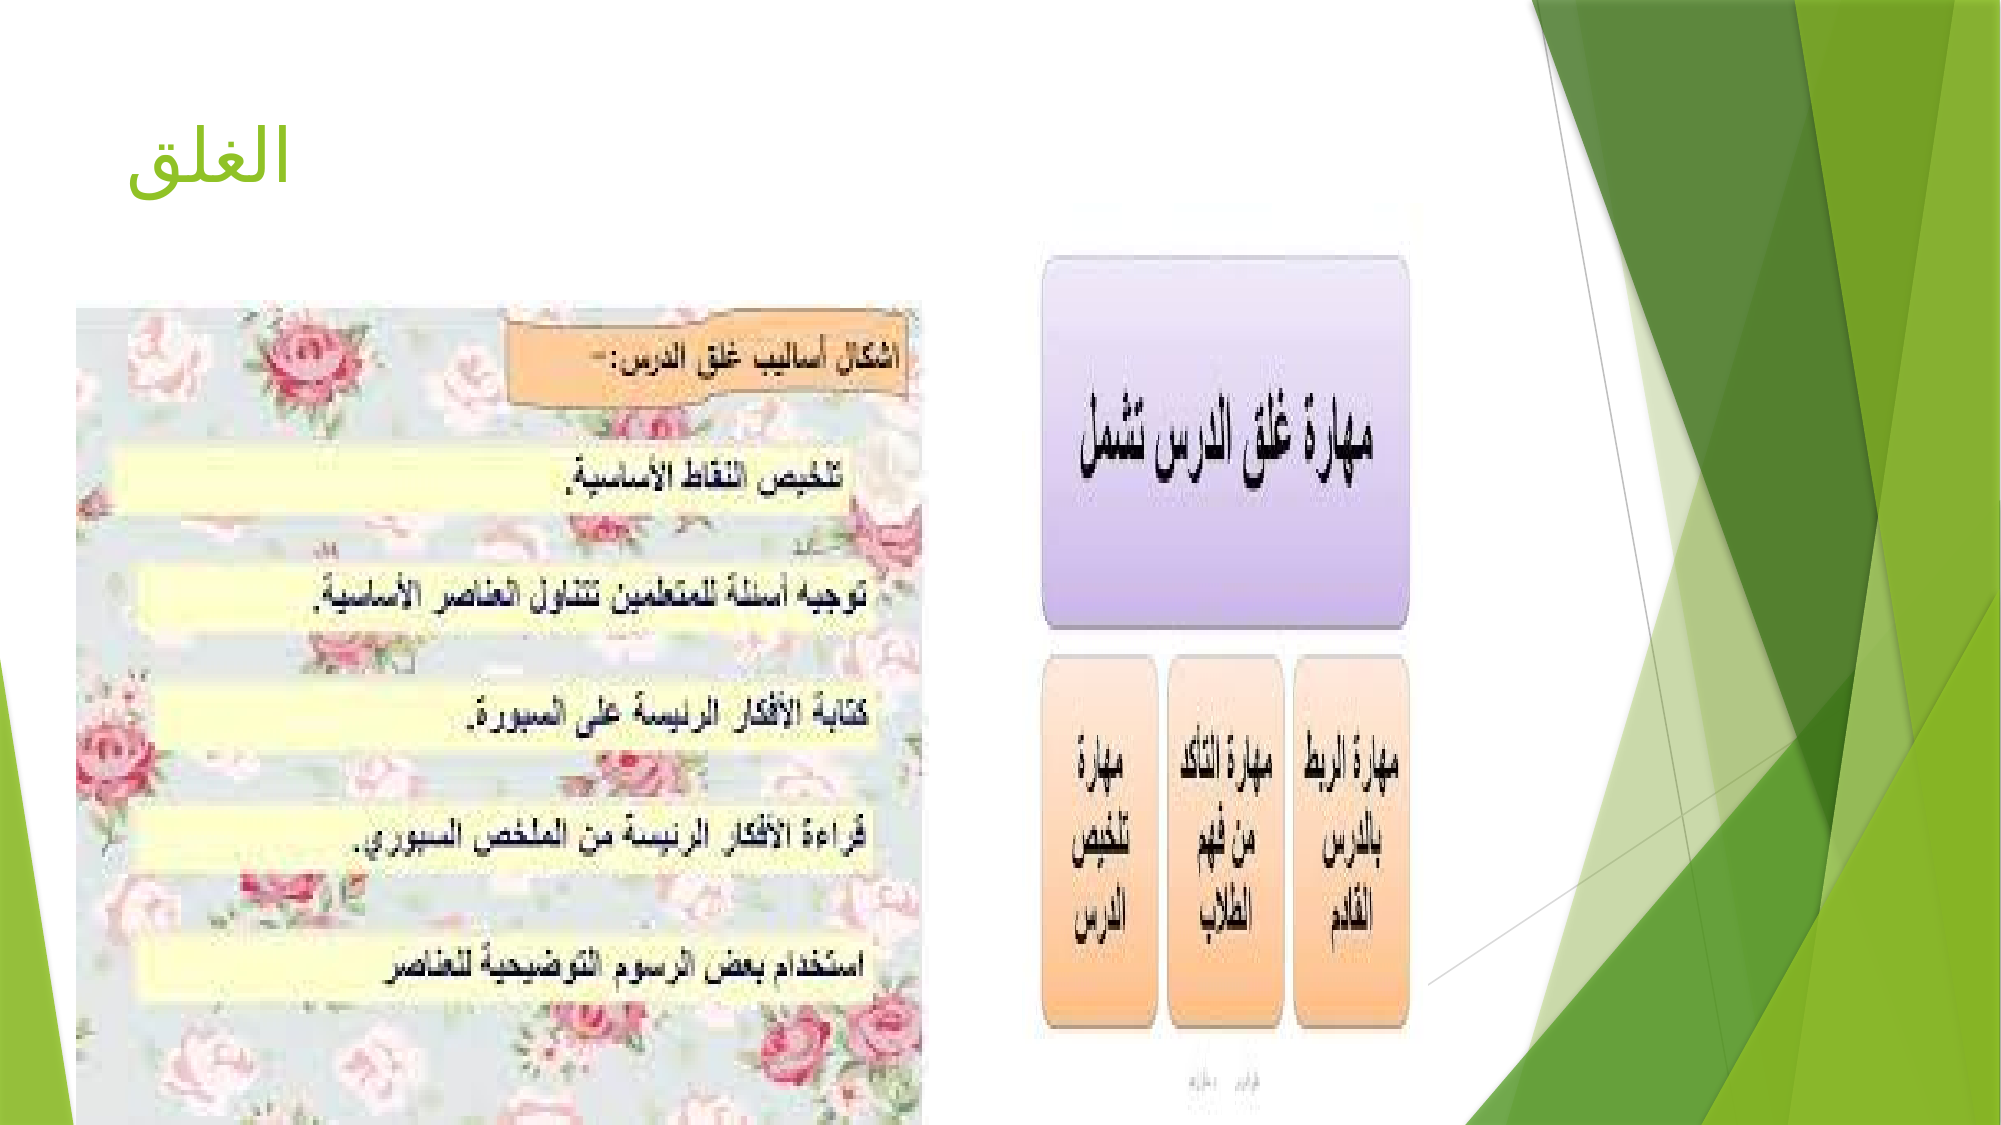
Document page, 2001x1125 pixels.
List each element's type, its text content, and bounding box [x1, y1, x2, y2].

picture [1022, 203, 1428, 1125]
title الغلق [111, 99, 1522, 317]
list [76, 300, 930, 1125]
